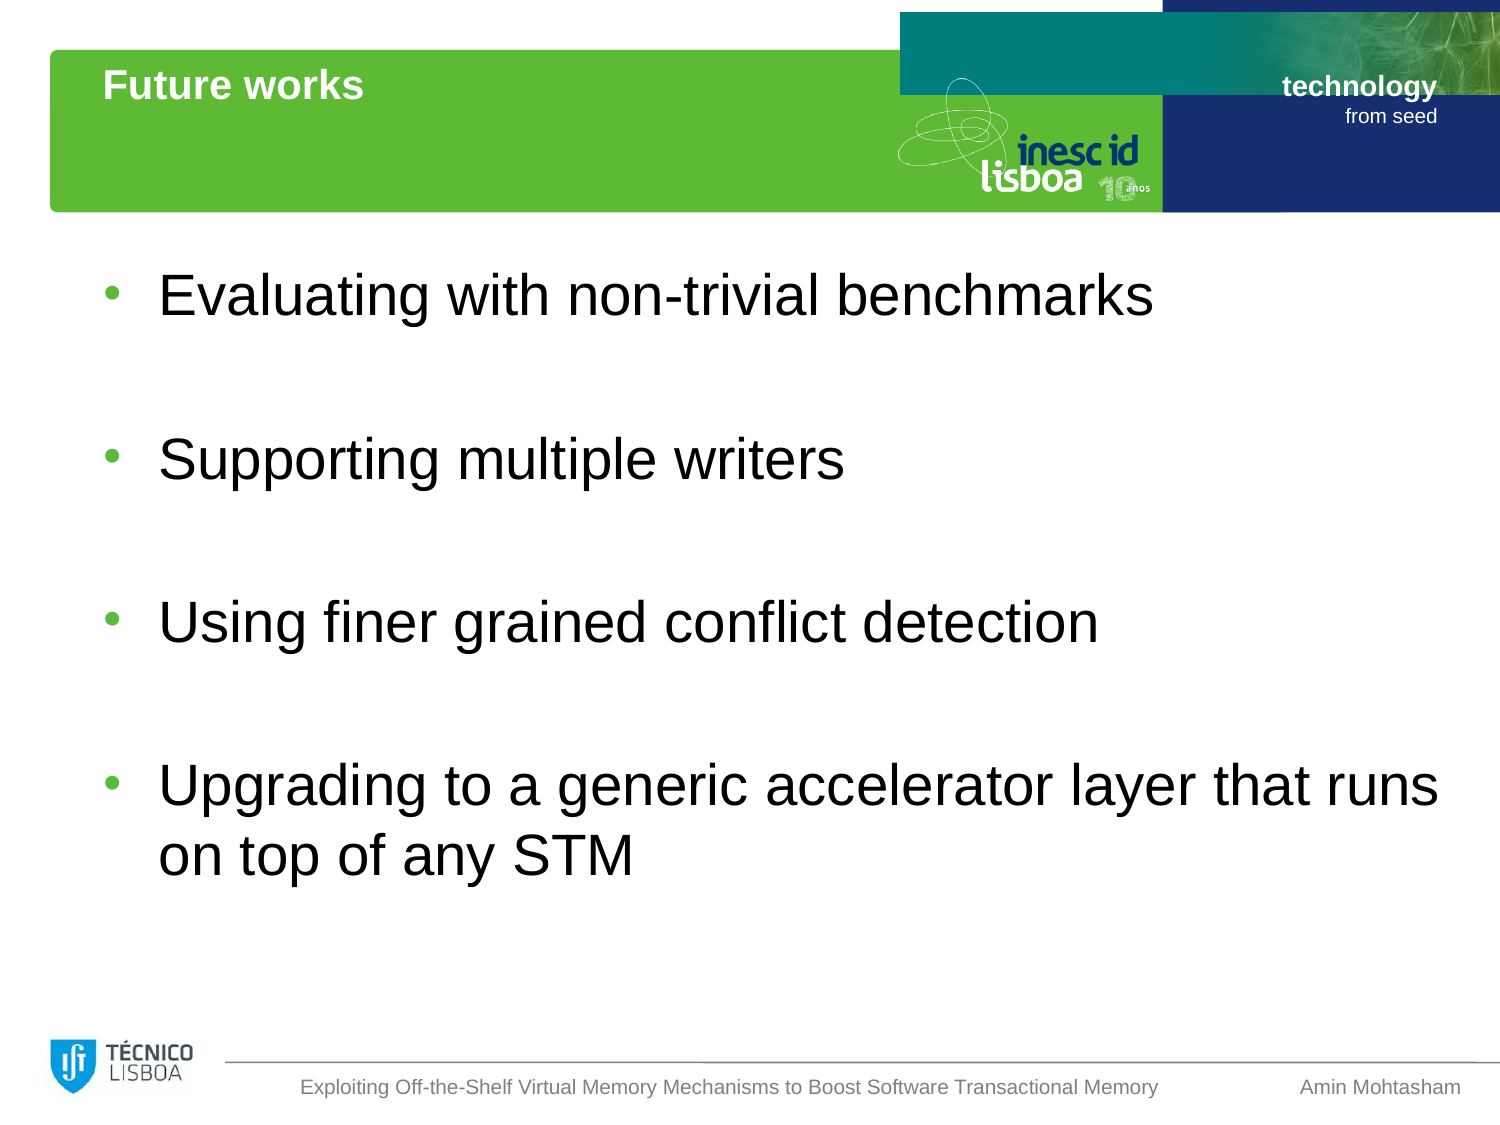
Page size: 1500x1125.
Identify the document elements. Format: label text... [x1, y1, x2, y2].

slide_number Amin Mohtasham [1285, 1062, 1476, 1110]
picture [1348, 83, 1354, 95]
picture [1408, 83, 1415, 93]
list Evaluating with non-trivial benchmarks Supporting multiple writers Using finer grained conflict detection Upgrading to a generic accelerator layer that runs on top of any STM [87, 249, 1475, 975]
picture [1390, 83, 1397, 93]
picture [43, 1000, 200, 1125]
picture [1330, 83, 1336, 95]
picture [1364, 83, 1371, 93]
title Future works [87, 50, 888, 200]
footer Exploiting Off-the-Shelf Virtual Memory Mechanisms to Boost Software Transactional Memory [299, 1062, 1226, 1110]
picture [898, 12, 1500, 201]
